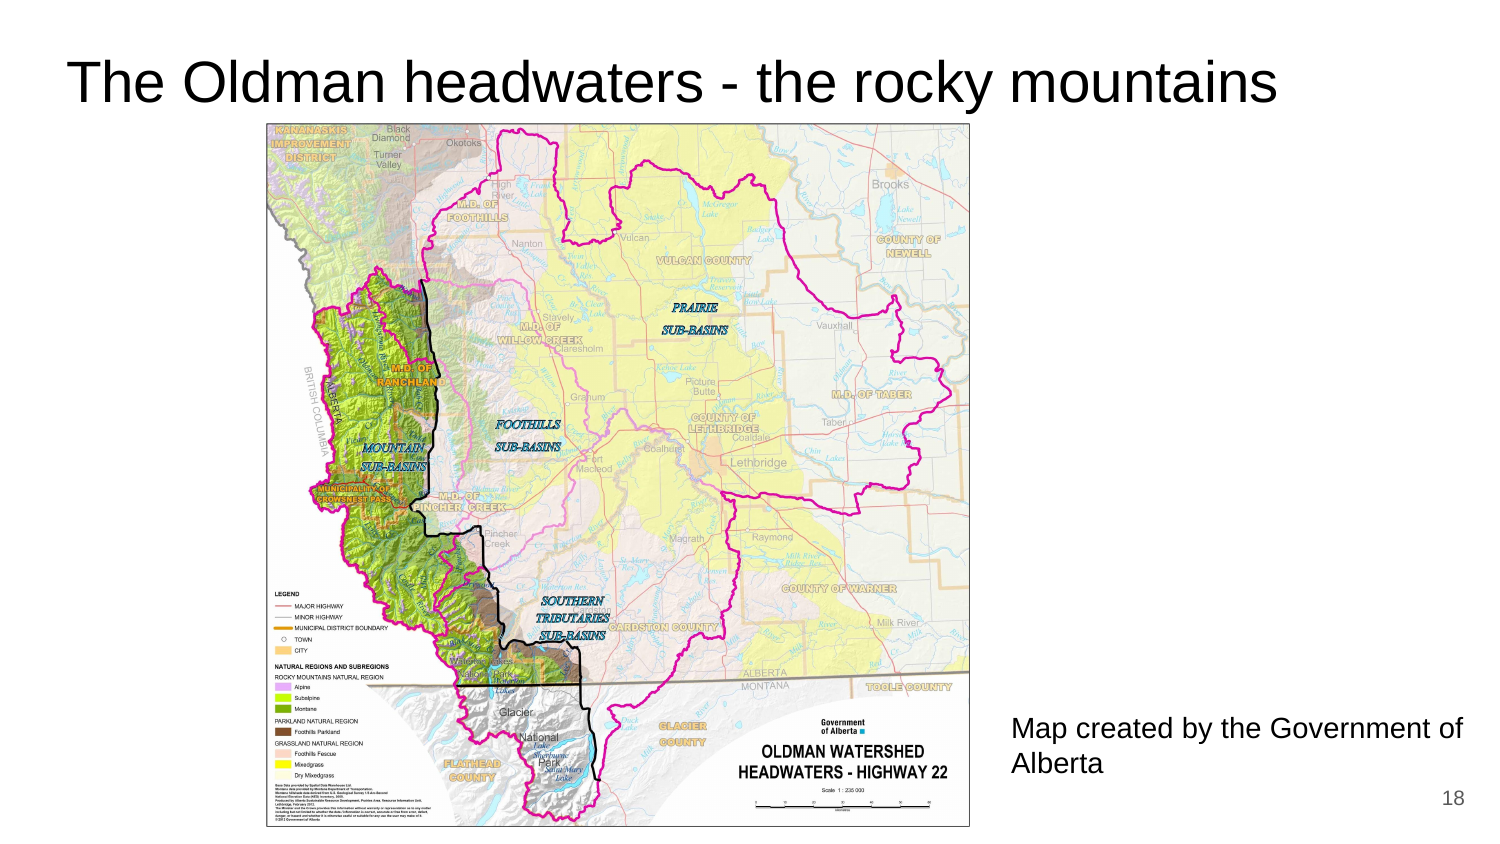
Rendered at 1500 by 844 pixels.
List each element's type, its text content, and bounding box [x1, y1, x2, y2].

text_box Map created by the Government of Alberta [996, 694, 1488, 802]
title The Oldman headwaters - the rocky mountains [51, 29, 1449, 124]
slide_number 18 [1389, 764, 1480, 830]
picture [266, 122, 970, 827]
